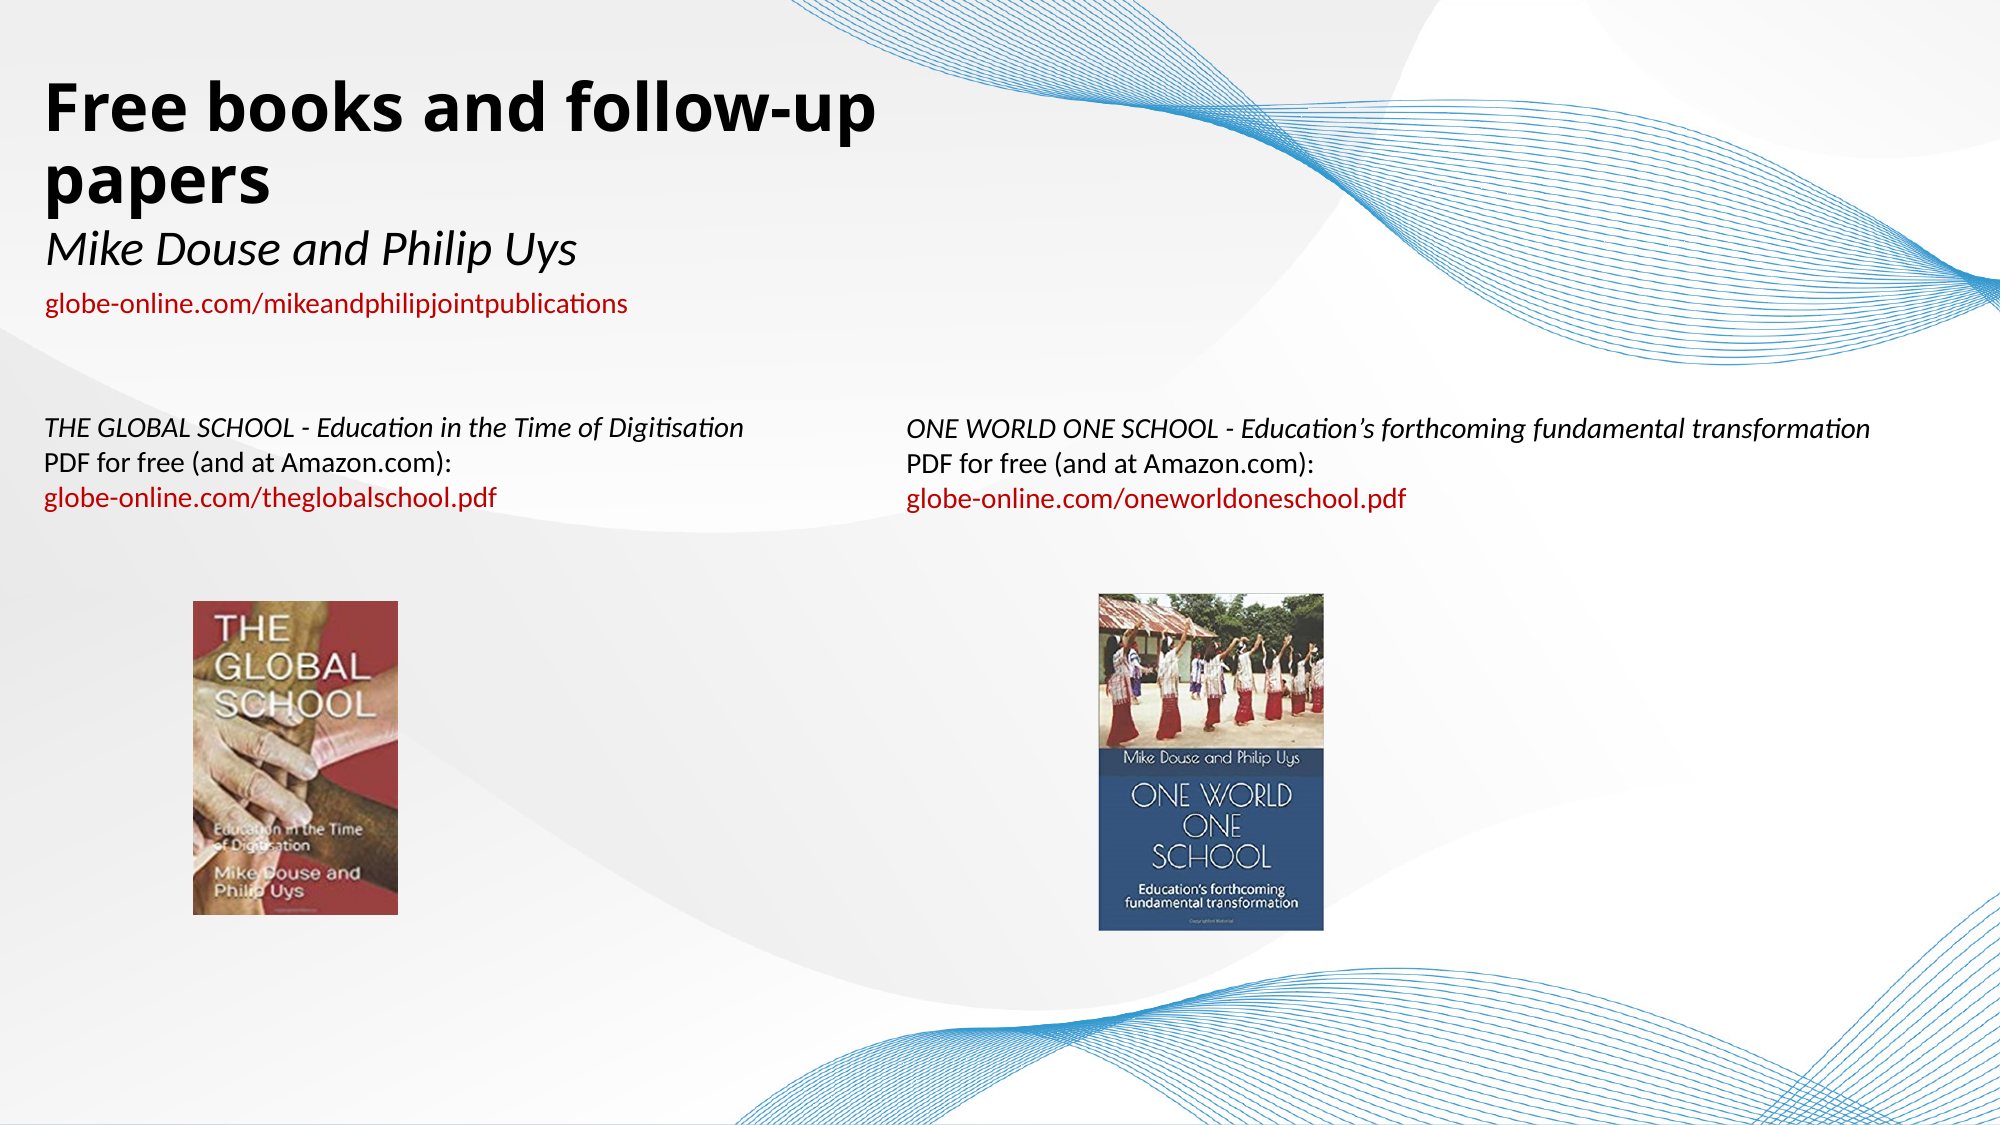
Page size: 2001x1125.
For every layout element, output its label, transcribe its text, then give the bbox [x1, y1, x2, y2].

picture [0, 0, 2000, 1125]
text_box THE GLOBAL SCHOOL - Education in the Time of Digitisation PDF for free (and at Amazon.com): globe-online.com/theglobalschool.pdf [29, 401, 891, 521]
text_box Mike Douse and Philip Uys [30, 219, 1401, 283]
text_box ONE WORLD ONE SCHOOL - Education’s forthcoming fundamental transformation PDF for free (and at Amazon.com): globe-online.com/oneworldoneschool.pdf [891, 401, 1949, 522]
text_box Free books and follow-up papers [29, 66, 967, 161]
text_box globe-online.com/mikeandphilipjointpublications [30, 277, 1031, 328]
